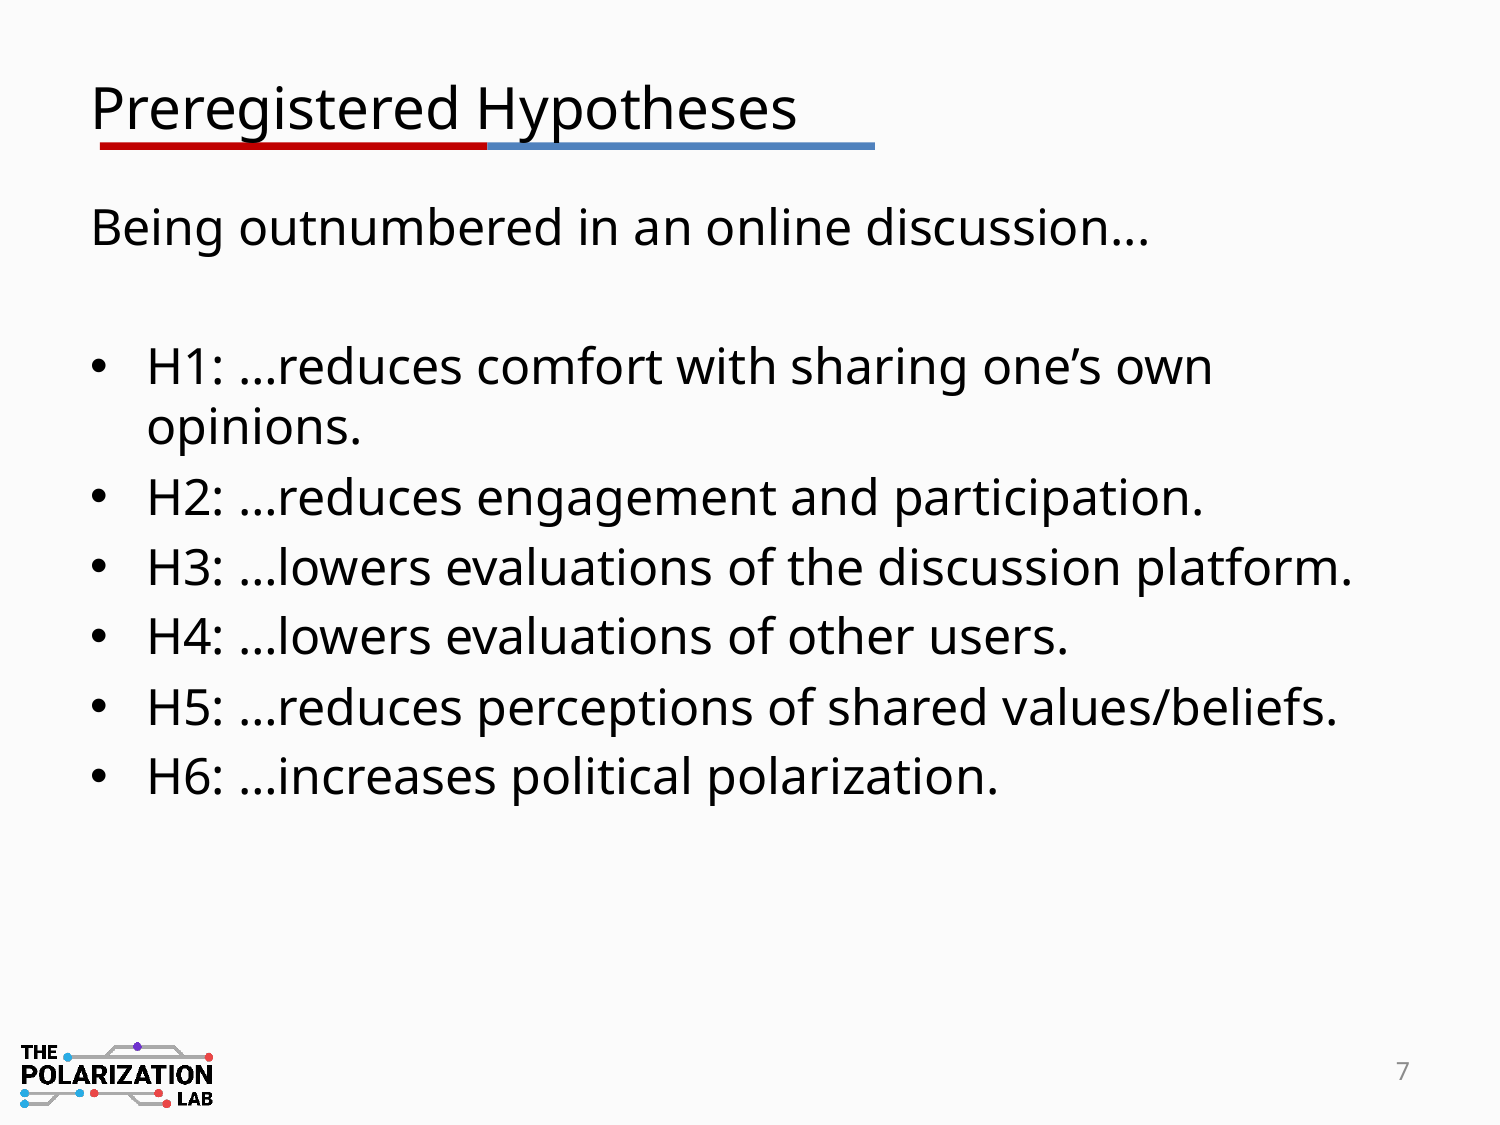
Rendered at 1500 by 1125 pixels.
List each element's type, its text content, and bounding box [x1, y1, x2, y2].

title Preregistered Hypotheses [75, 45, 1425, 167]
list Being outnumbered in an online discussion... H1: …reduces comfort with sharing one’s own opinions. H2: …reduces engagement and participation. H3: …lowers evaluations of the discussion platform. H4: …lowers evaluations of other users. H5: …reduces perceptions of shared values/beliefs. H6: …increases political polarization. [75, 187, 1425, 1005]
picture [20, 1042, 213, 1108]
slide_number 7 [1074, 1042, 1425, 1103]
